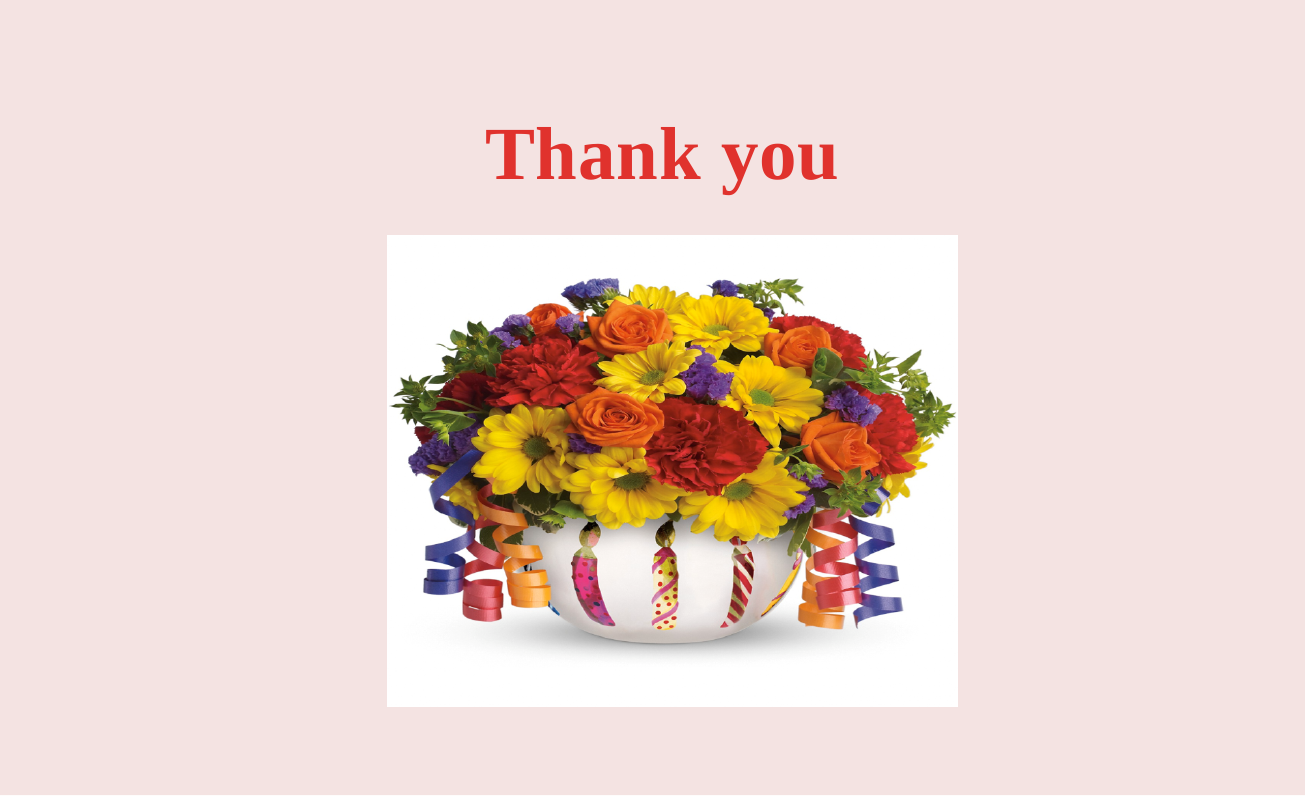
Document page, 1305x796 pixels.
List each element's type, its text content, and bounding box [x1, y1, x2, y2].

picture [386, 235, 958, 707]
text_box Thank you [401, 98, 944, 201]
